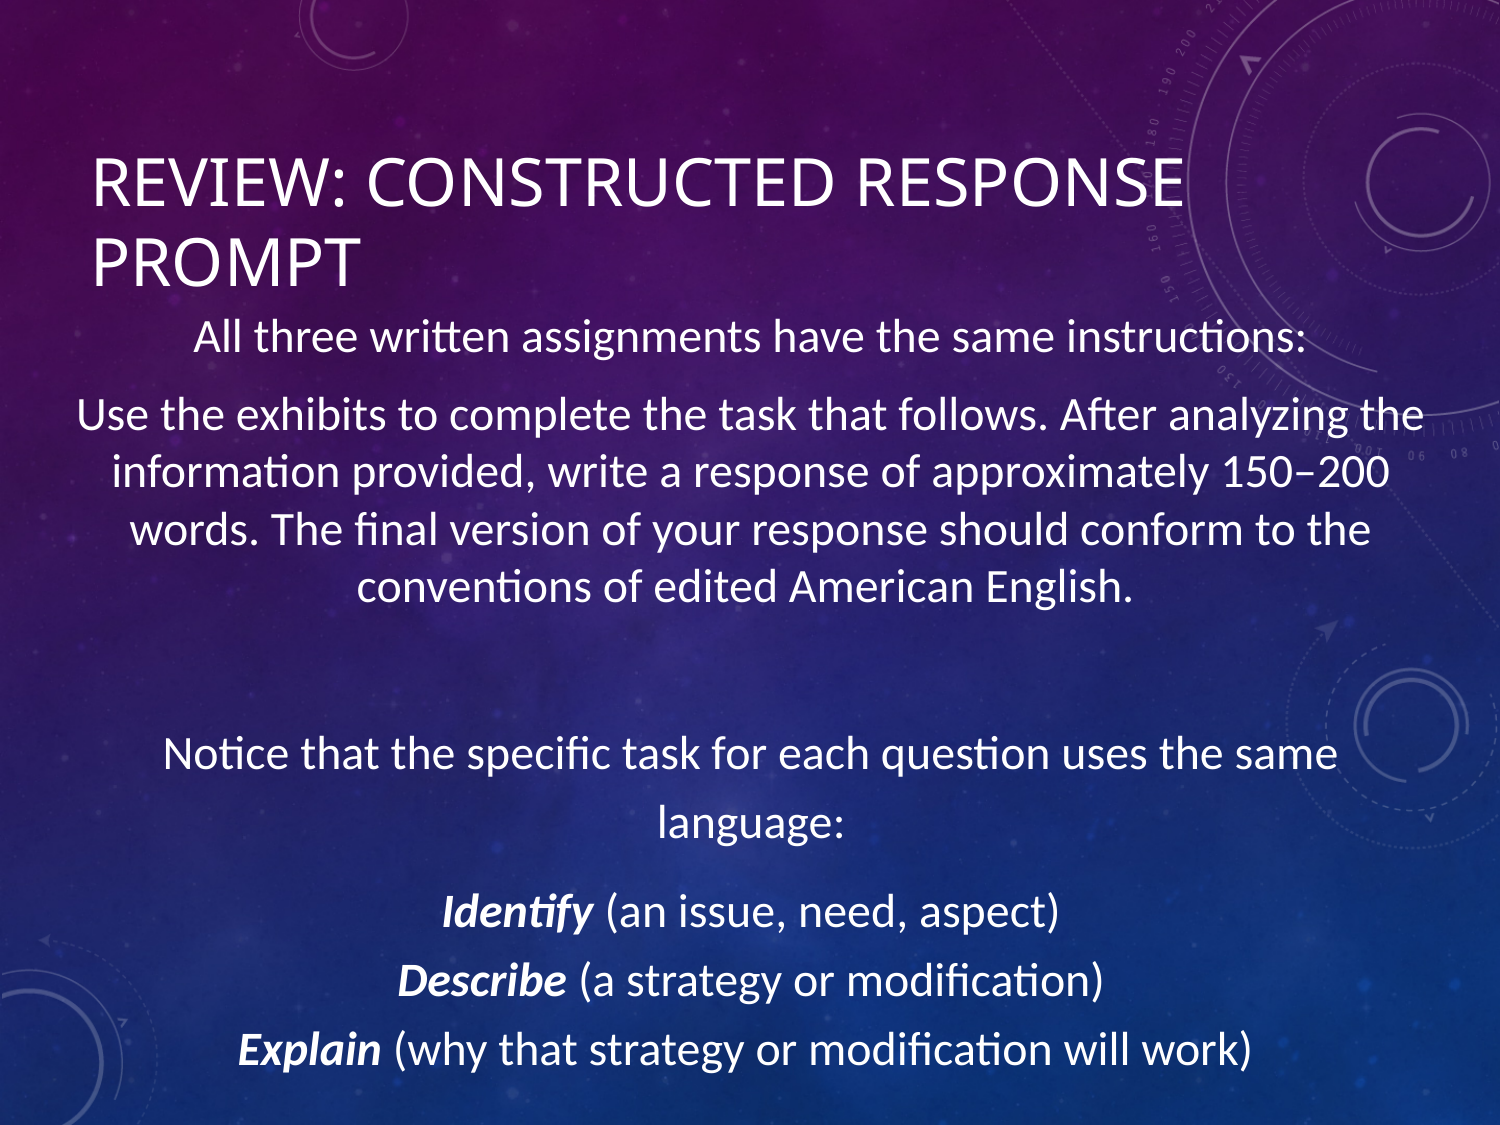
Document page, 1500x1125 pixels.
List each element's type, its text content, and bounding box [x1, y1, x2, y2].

list All three written assignments have the same instructions: Use the exhibits to complete the task that follows. After analyzing the information provided, write a response of approximately 150–200 words. The final version of your response should conform to the conventions of edited American English. Notice that the specific task for each question uses the same language: Identify (an issue, need, aspect) Describe (a strategy or modification) Explain (why that strategy or modification will work) [49, 297, 1454, 1087]
picture [0, 0, 1500, 1125]
title REVIEW: Constructed Response Prompt [75, 99, 1350, 297]
